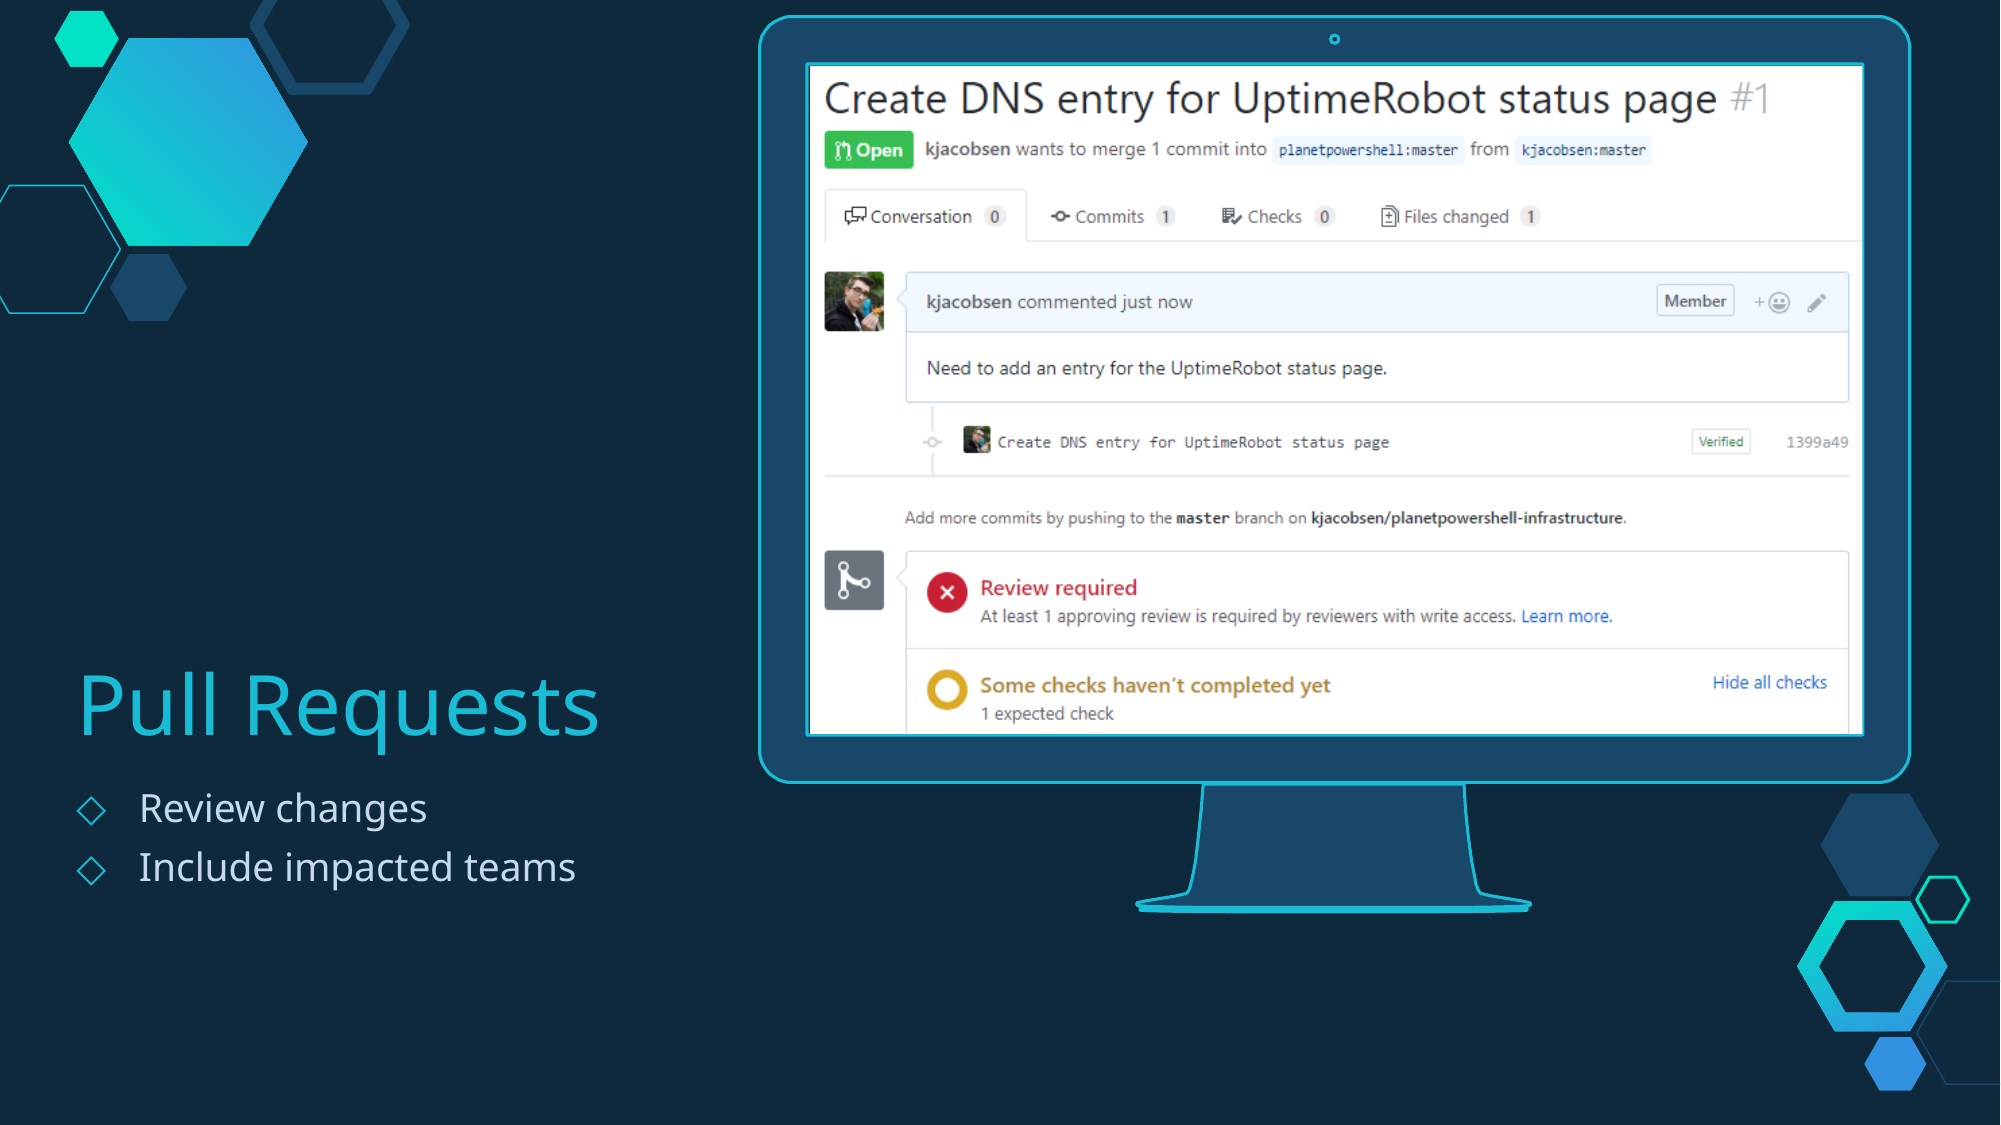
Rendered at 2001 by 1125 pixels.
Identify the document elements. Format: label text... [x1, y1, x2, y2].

list Review changes Include impacted teams [56, 763, 878, 1031]
title Pull Requests [56, 645, 760, 760]
picture [809, 66, 1863, 734]
text_box [759, 16, 1910, 783]
text_box [1136, 784, 1531, 912]
